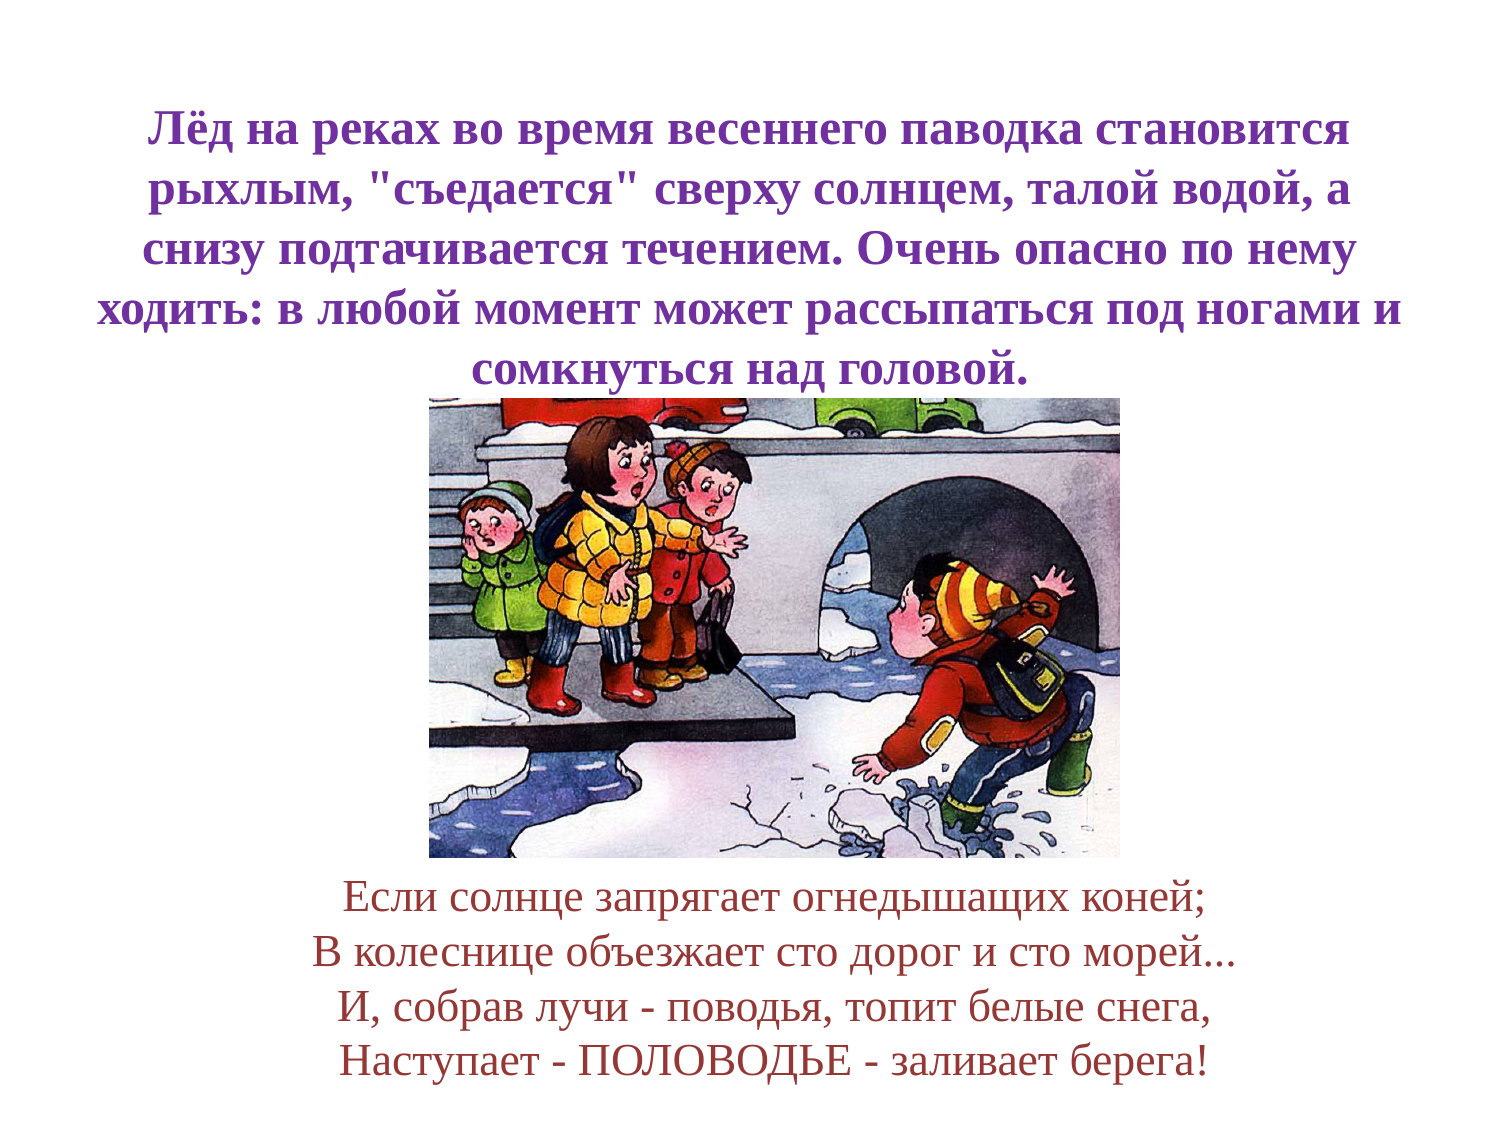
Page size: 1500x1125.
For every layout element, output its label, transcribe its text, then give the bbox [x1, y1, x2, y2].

title Лёд на реках во время весеннего паводка становится рыхлым, "съедается" сверху солнцем, талой водой, а снизу подтачивается течением. Очень опасно по нему ходить: в любой момент может рассыпаться под ногами и сомкнуться над головой. [75, 45, 1425, 445]
text_box Если солнце запрягает огнедышащих коней; В колеснице объезжает сто дорог и сто морей... И, собрав лучи - поводья, топит белые снега, Наступает - ПОЛОВОДЬЕ - заливает берега! [113, 857, 1436, 1093]
picture [429, 397, 1120, 859]
